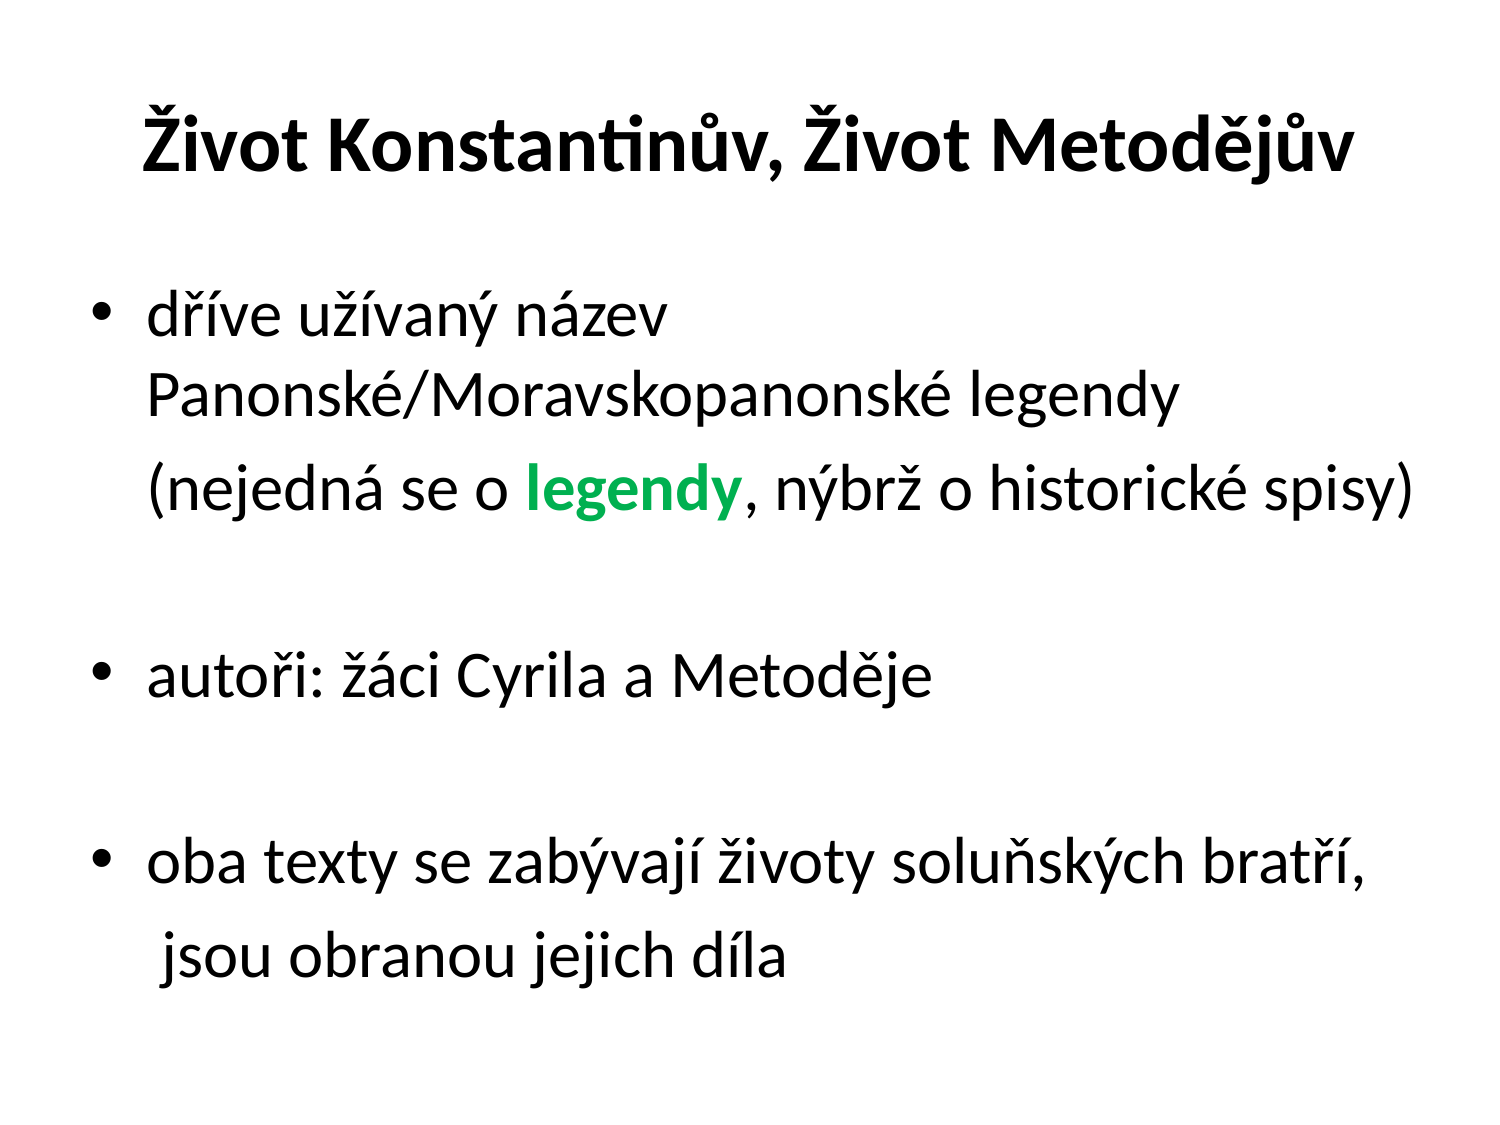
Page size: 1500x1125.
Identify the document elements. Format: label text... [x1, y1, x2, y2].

title Život Konstantinův, Život Metodějův [75, 45, 1425, 233]
list dříve užívaný název Panonské/Moravskopanonské legendy (nejedná se o legendy, nýbrž o historické spisy) autoři: žáci Cyrila a Metoděje oba texty se zabývají životy soluňských bratří, jsou obranou jejich díla [75, 262, 1459, 1005]
